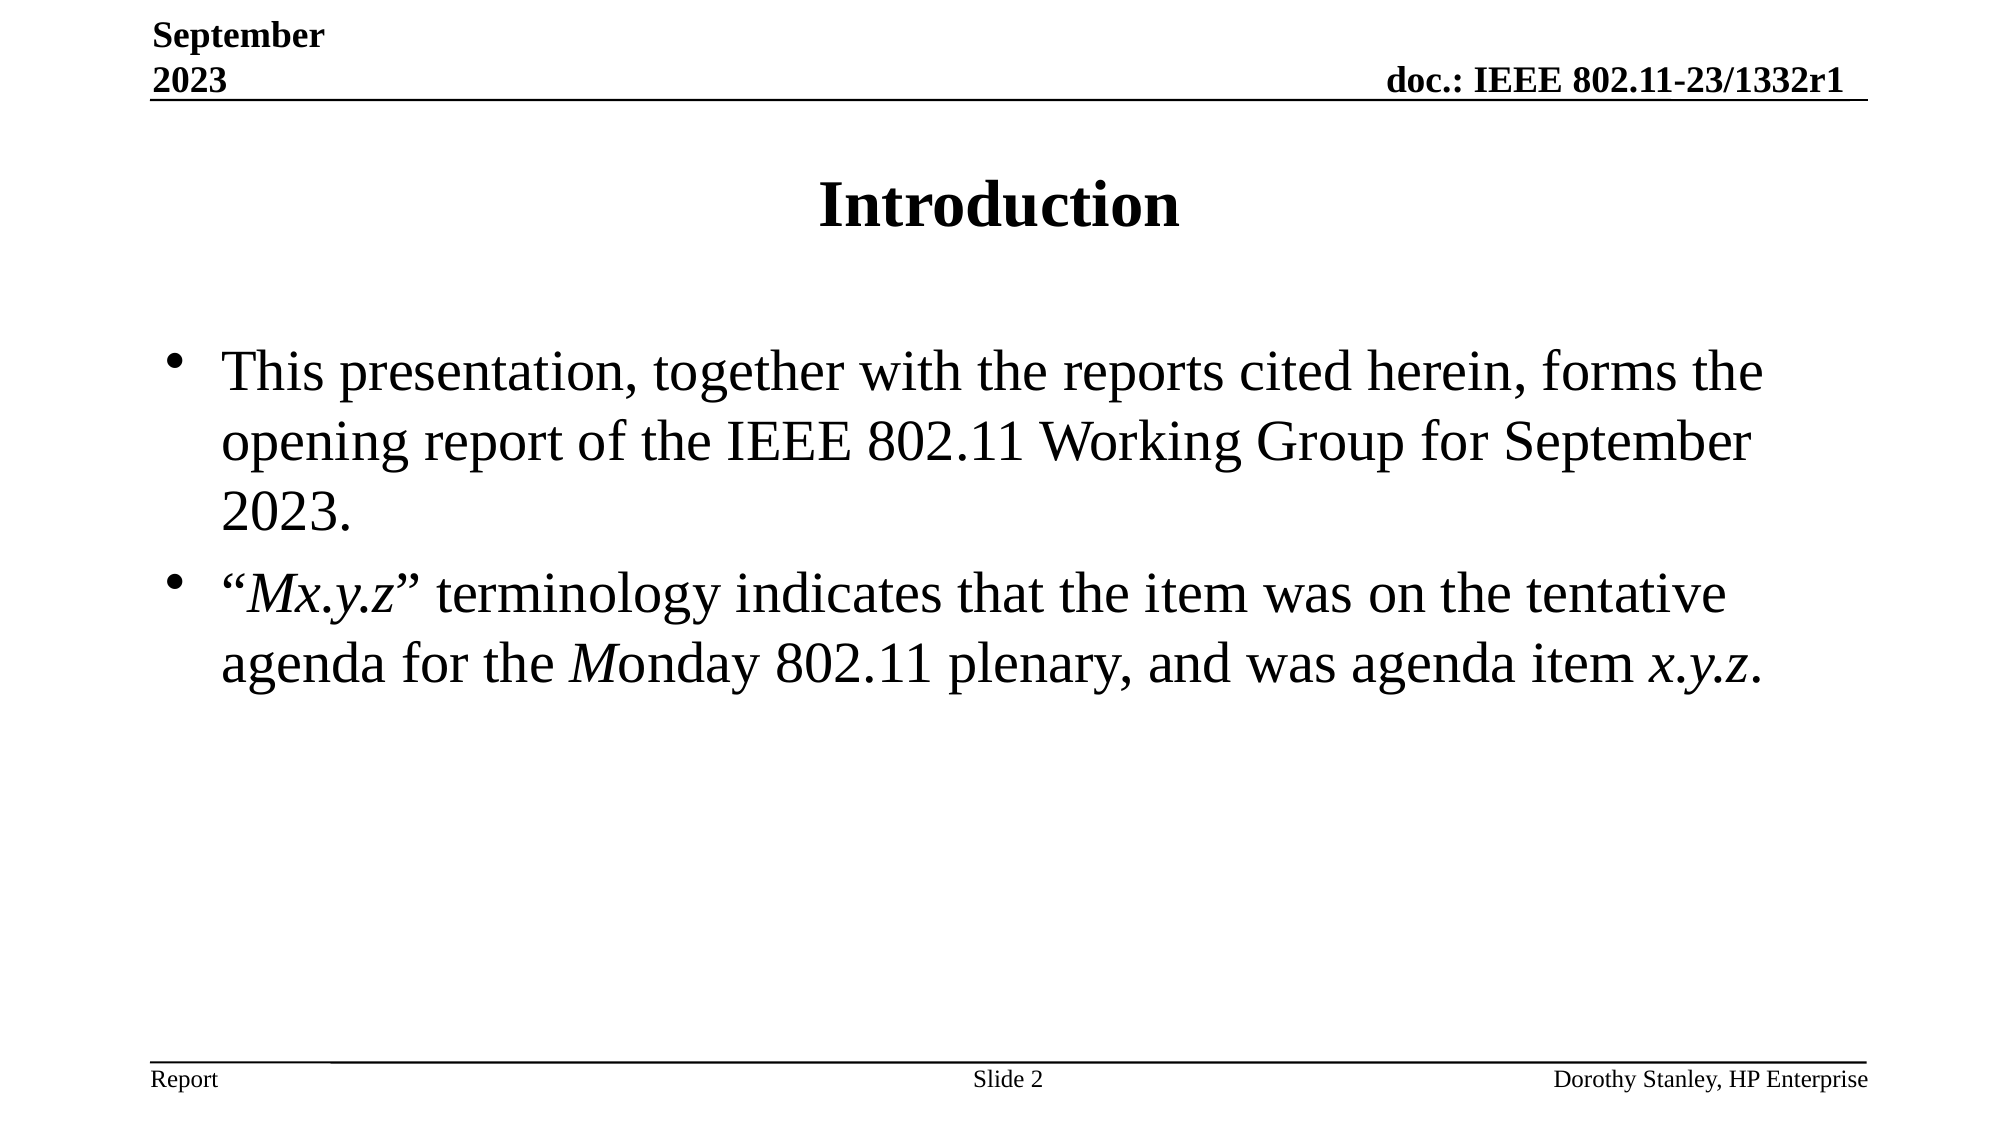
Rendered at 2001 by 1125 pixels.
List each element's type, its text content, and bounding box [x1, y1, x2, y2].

list This presentation, together with the reports cited herein, forms the opening report of the IEEE 802.11 Working Group for September 2023. “Mx.y.z” terminology indicates that the item was on the tentative agenda for the Monday 802.11 plenary, and was agenda item x.y.z. [150, 324, 1850, 1000]
footer Dorothy Stanley, HP Enterprise [1512, 1061, 1869, 1093]
title Introduction [150, 112, 1850, 288]
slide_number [152, 54, 406, 101]
slide_number Slide 2 [964, 1061, 1053, 1093]
